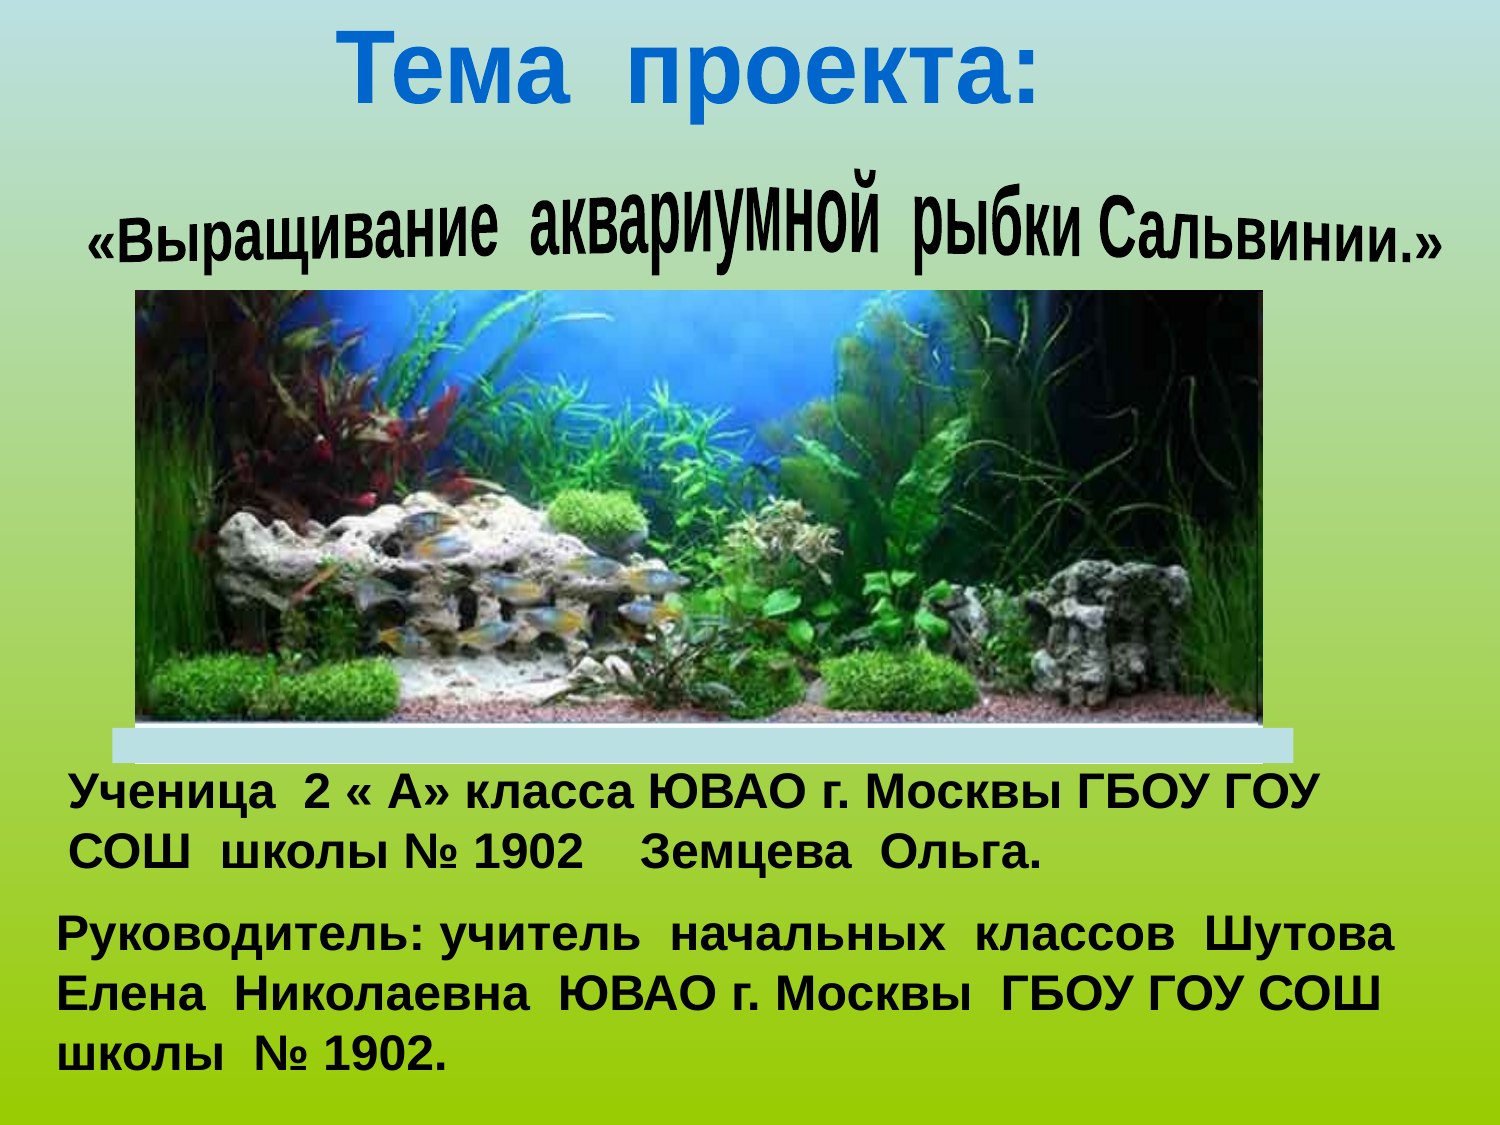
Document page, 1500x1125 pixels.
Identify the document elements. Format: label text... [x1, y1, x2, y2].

text_box Руководитель: учитель начальных классов Шутова Елена Николаевна ЮВАО г. Москвы ГБОУ ГОУ СОШ школы № 1902. [41, 893, 1429, 1088]
picture [135, 290, 1263, 764]
text_box [1267, 727, 1294, 764]
text_box Ученица 2 « А» класса ЮВАО г. Москвы ГБОУ ГОУ СОШ школы № 1902 Земцева Ольга. [53, 751, 1441, 947]
text_box [112, 727, 130, 764]
